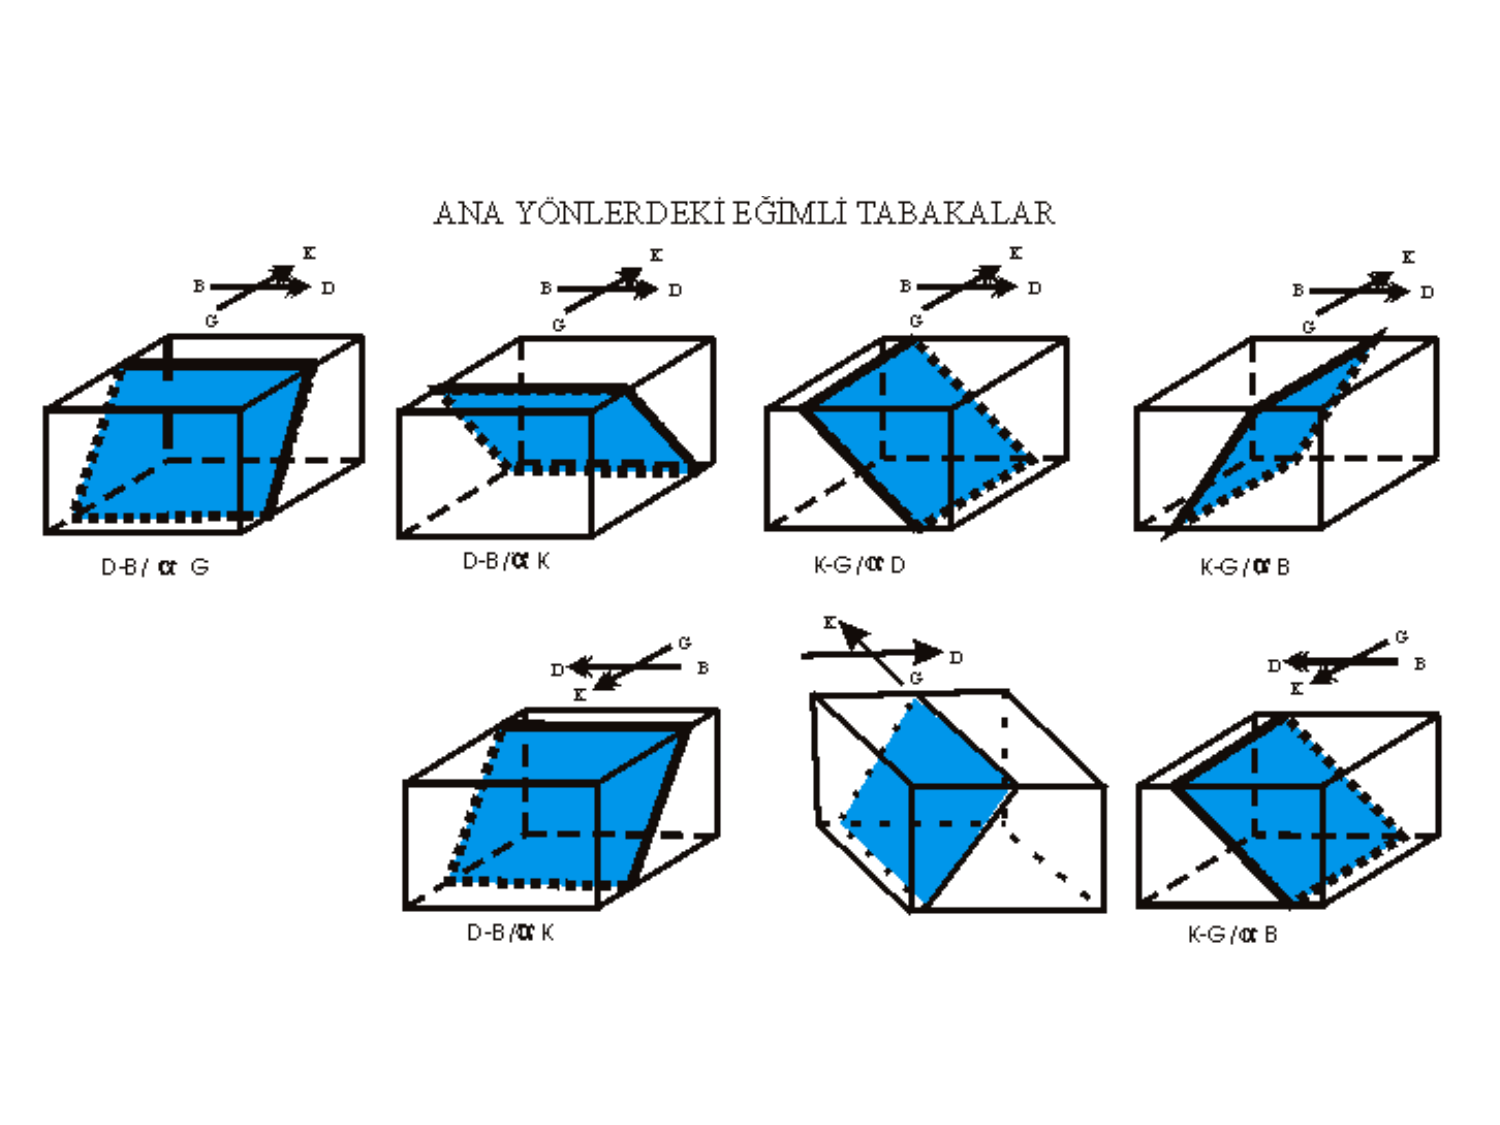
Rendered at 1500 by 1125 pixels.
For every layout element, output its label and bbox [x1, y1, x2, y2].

picture [0, 196, 1500, 981]
